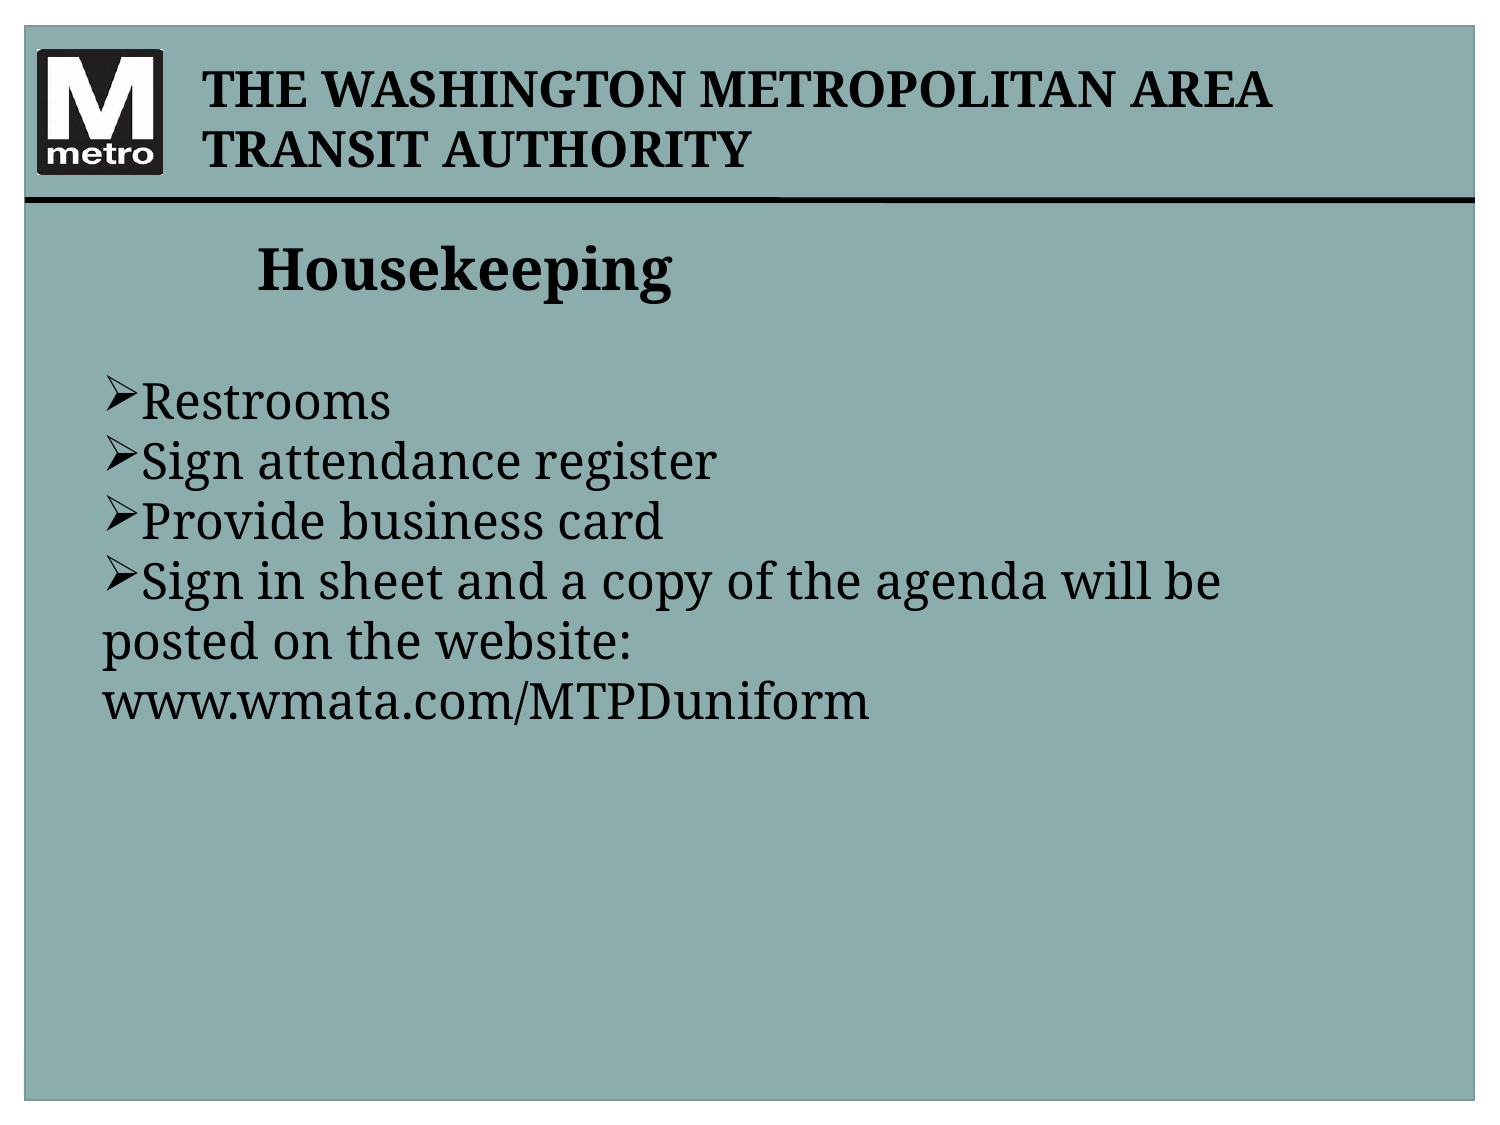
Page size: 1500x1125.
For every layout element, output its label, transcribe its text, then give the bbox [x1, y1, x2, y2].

text_box Housekeeping [50, 224, 688, 310]
text_box THE WASHINGTON METROPOLITAN AREA TRANSIT AUTHORITY [187, 49, 1500, 185]
text_box Restrooms Sign attendance register Provide business card Sign in sheet and a copy of the agenda will be posted on the website: www.wmata.com/MTPDuniform [87, 362, 1388, 798]
picture [37, 49, 163, 176]
